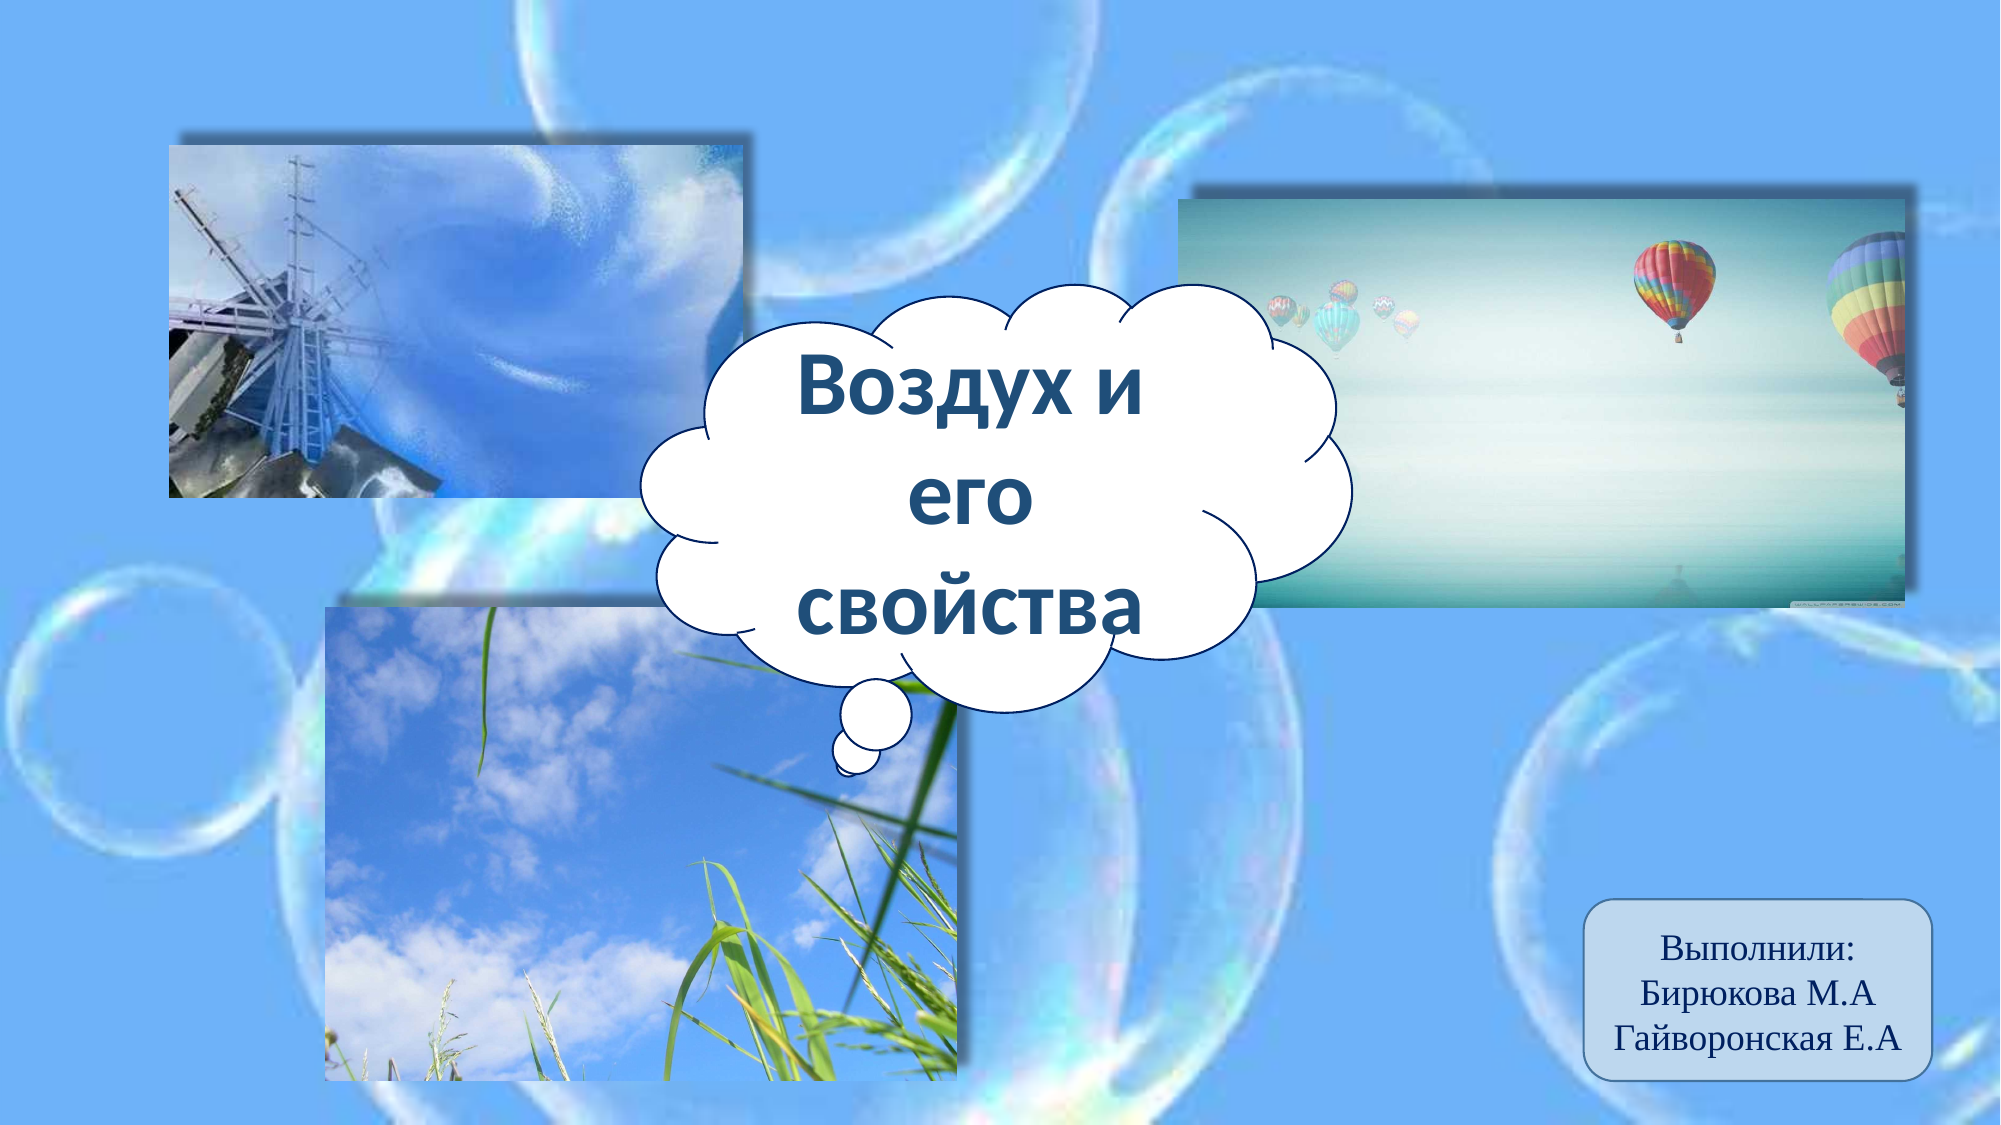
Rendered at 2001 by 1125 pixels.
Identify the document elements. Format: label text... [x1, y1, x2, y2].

text_box Воздух и его свойства [641, 283, 1253, 714]
picture [0, 0, 2001, 1125]
text_box Выполнили: Бирюкова М.А Гайворонская Е.А [1582, 898, 1934, 1083]
